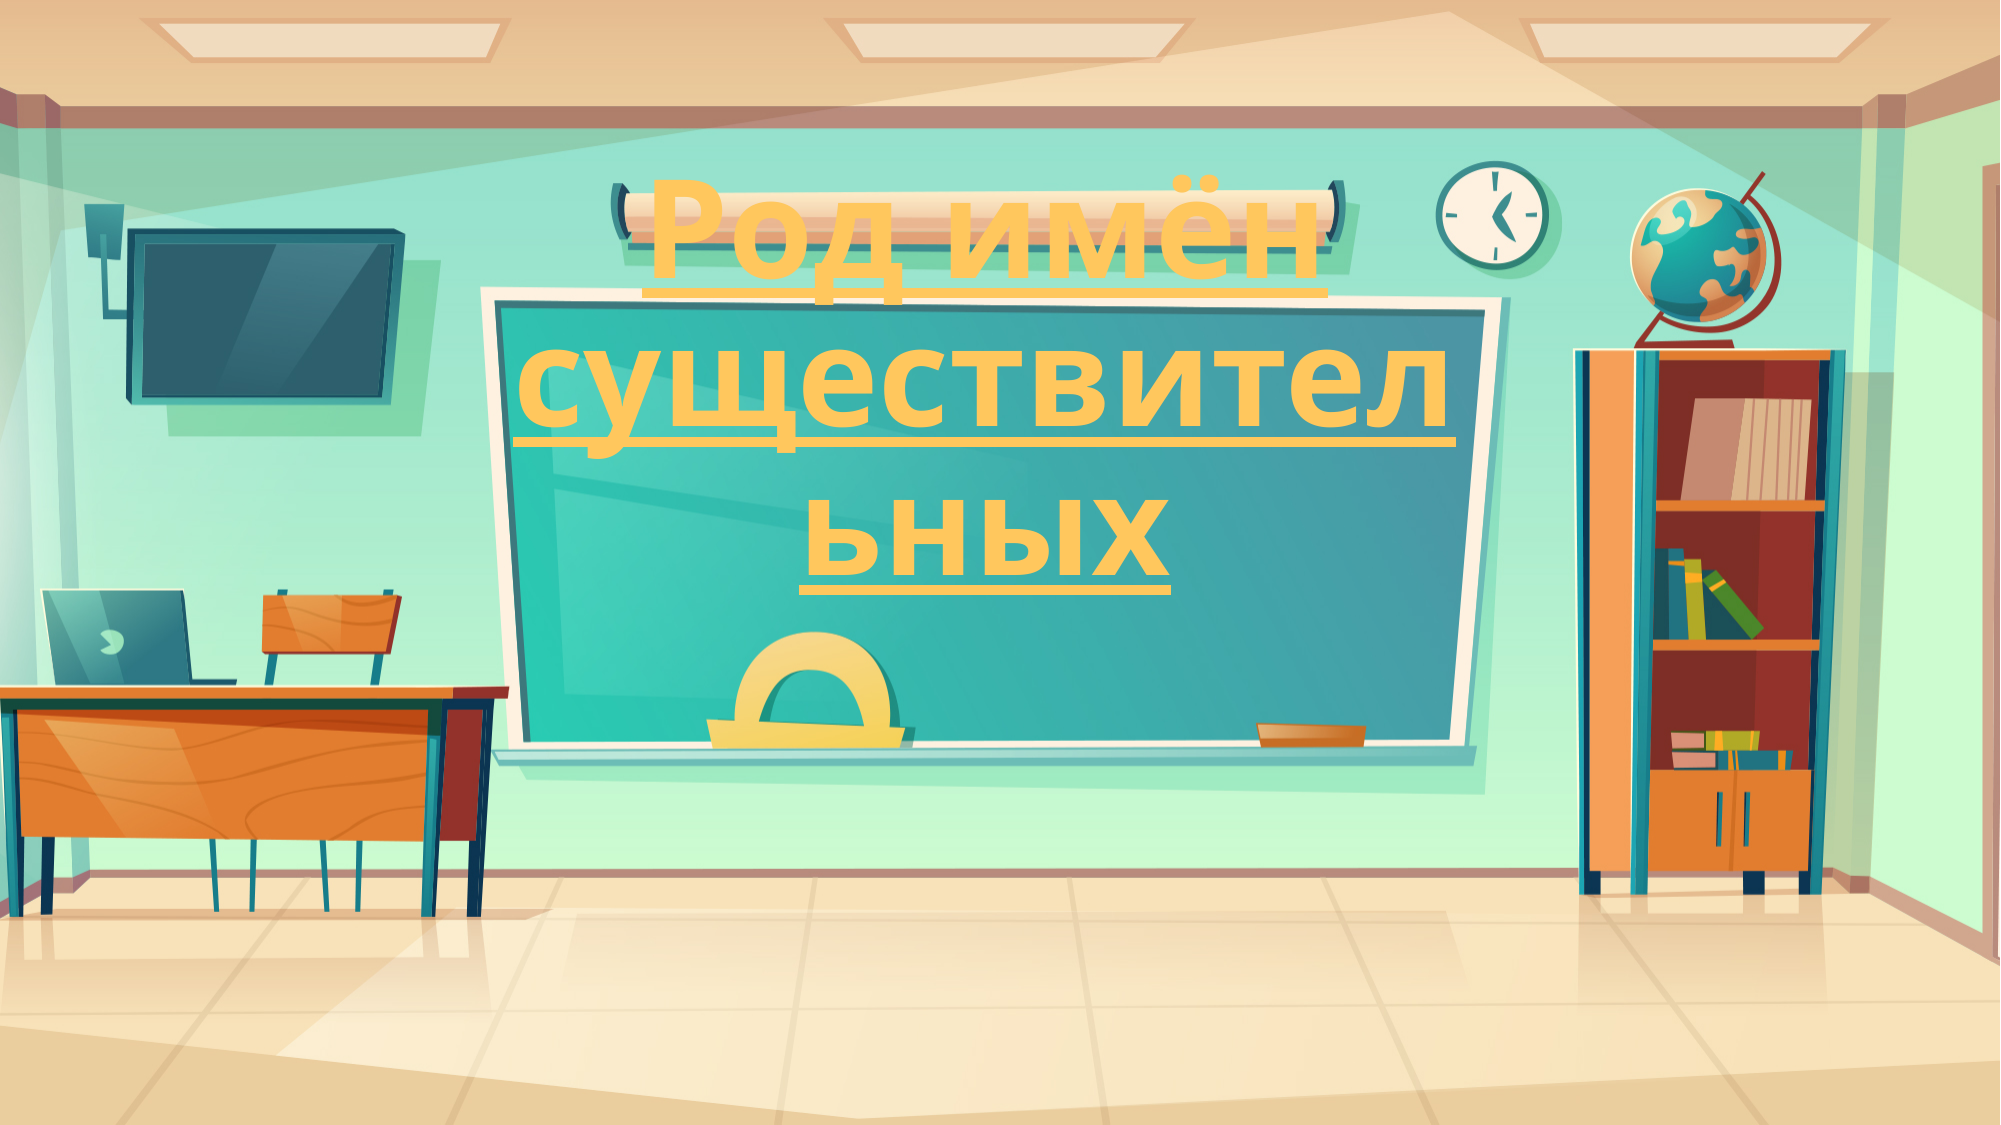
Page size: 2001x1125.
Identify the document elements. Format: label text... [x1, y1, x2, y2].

picture [0, 0, 2000, 1125]
title Род имён существительных [462, 239, 1508, 613]
